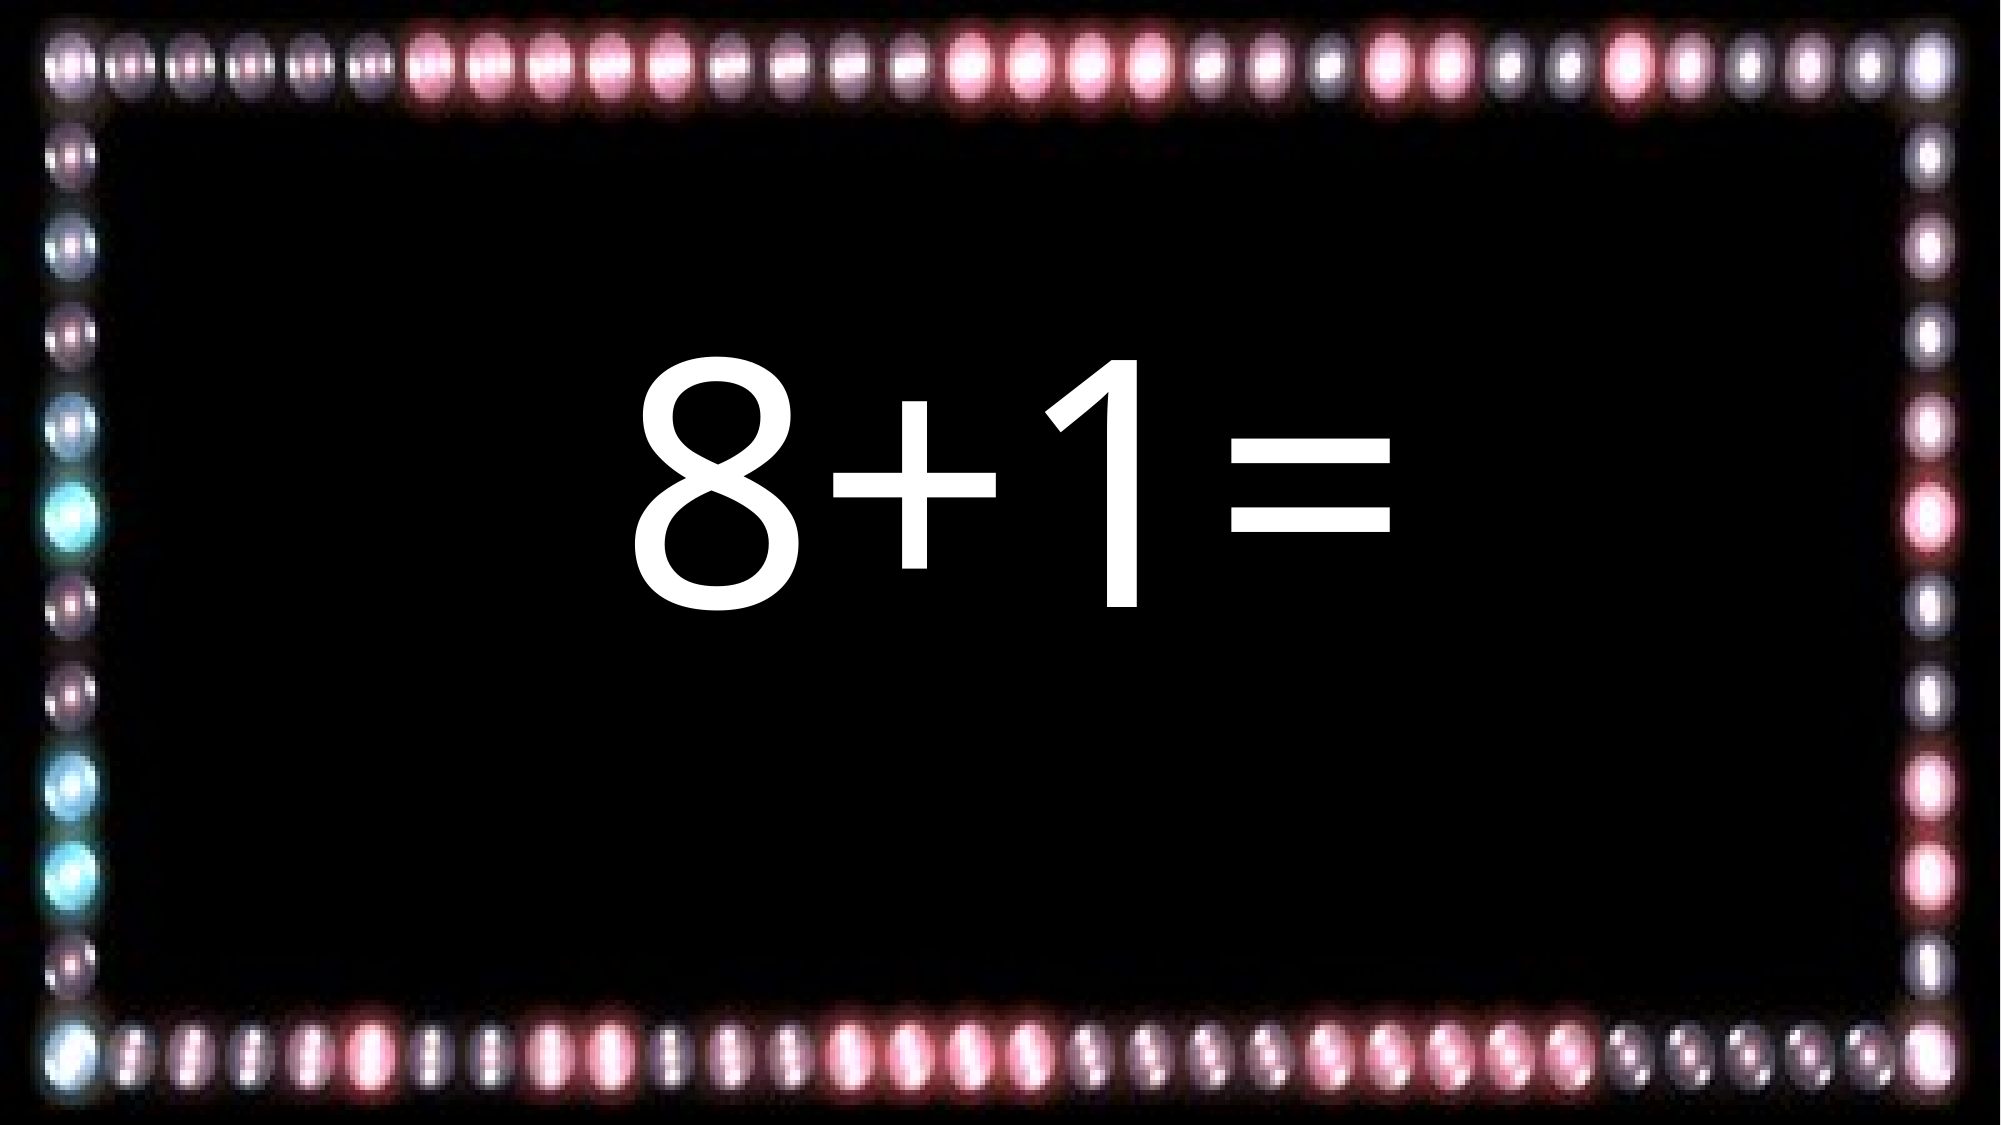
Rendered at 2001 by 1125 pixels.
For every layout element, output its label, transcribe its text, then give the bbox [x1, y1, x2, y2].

picture [0, 0, 2001, 1125]
title 8+1= [264, 298, 1765, 691]
